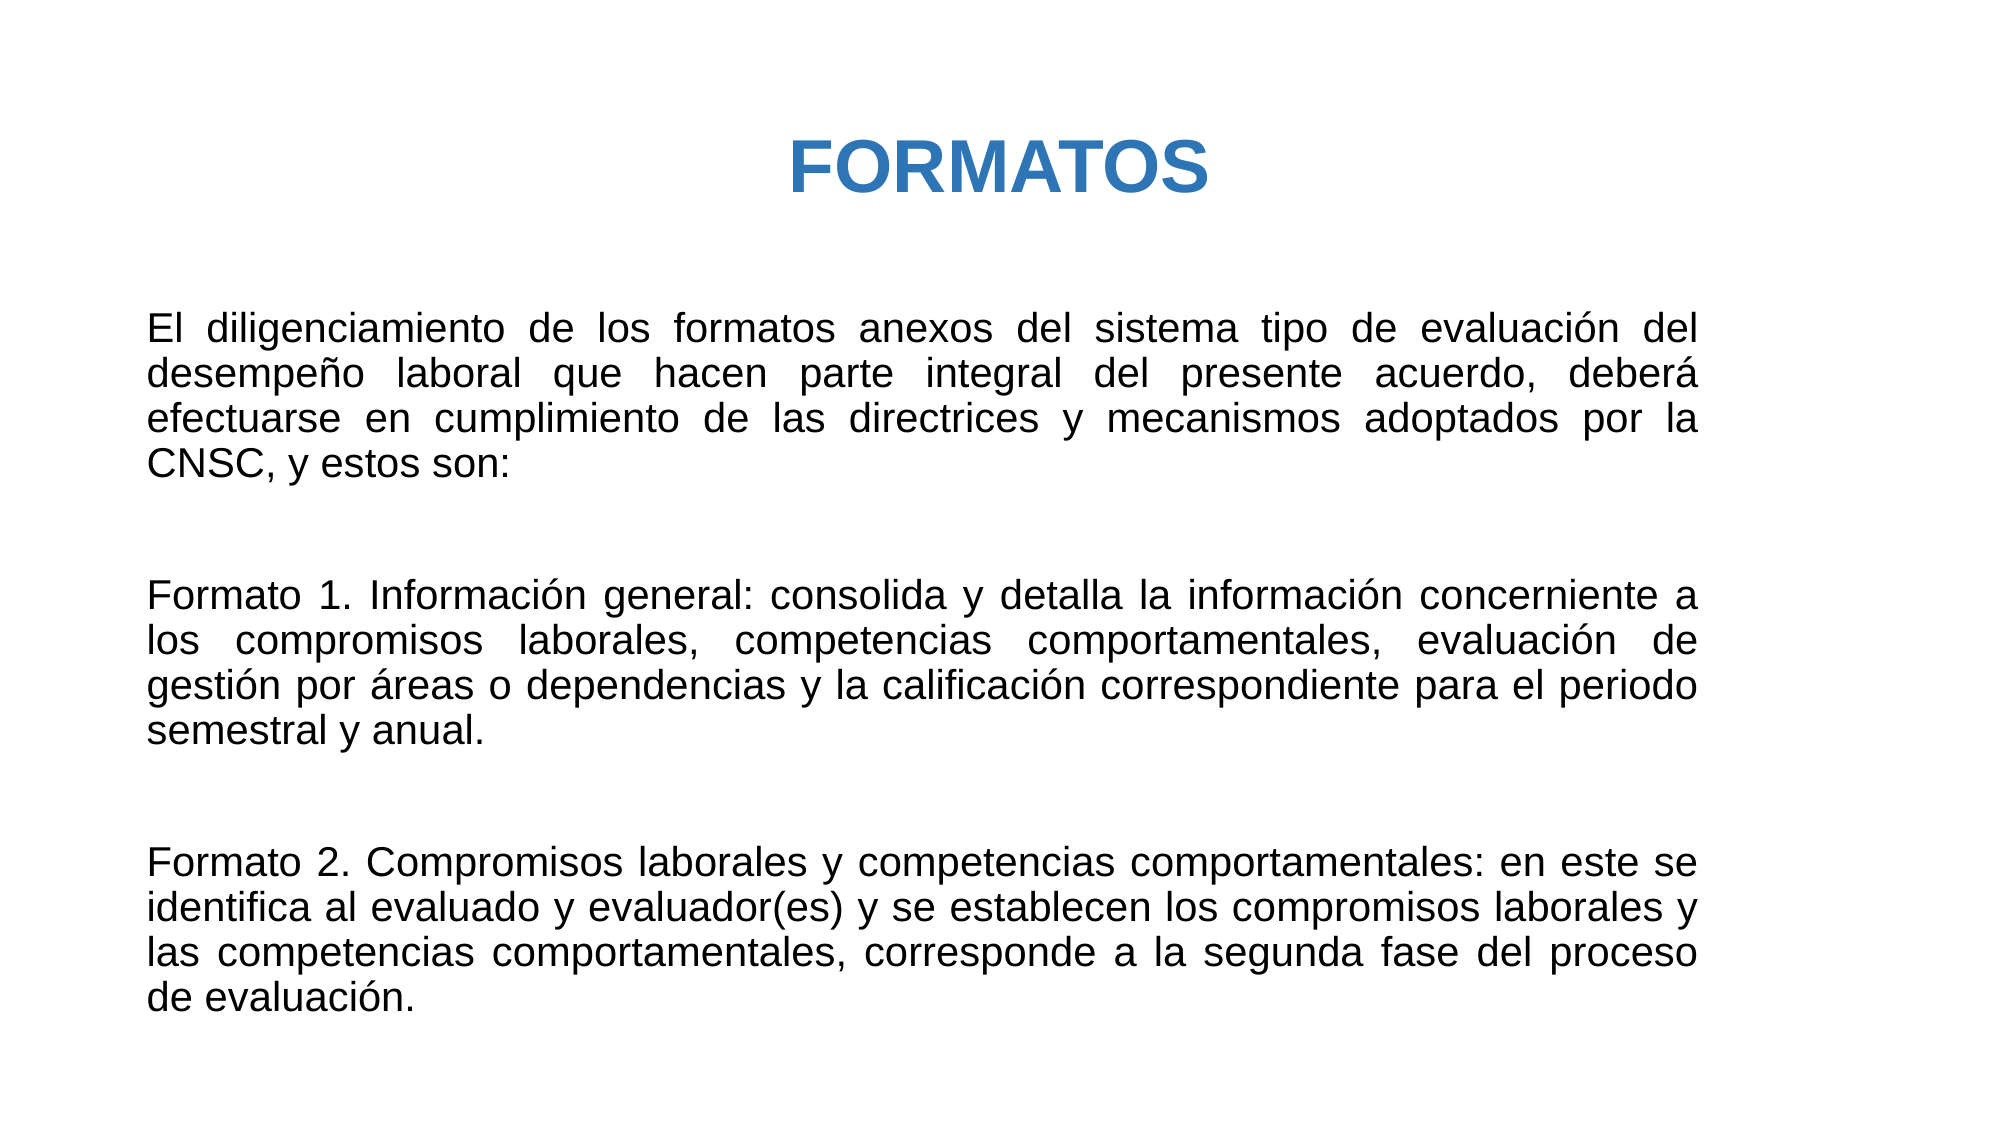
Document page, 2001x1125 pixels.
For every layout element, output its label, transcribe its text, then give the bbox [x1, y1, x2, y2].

title FORMATOS [137, 59, 1863, 278]
list El diligenciamiento de los formatos anexos del sistema tipo de evaluación del desempeño laboral que hacen parte integral del presente acuerdo, deberá efectuarse en cumplimiento de las directrices y mecanismos adoptados por la CNSC, y estos son: Formato 1. Información general: consolida y detalla la información concerniente a los compromisos laborales, competencias comportamentales, evaluación de gestión por áreas o dependencias y la calificación correspondiente para el periodo semestral y anual. Formato 2. Compromisos laborales y competencias comportamentales: en este se identifica al evaluado y evaluador(es) y se establecen los compromisos laborales y las competencias comportamentales, corresponde a la segunda fase del proceso de evaluación. [131, 299, 1715, 878]
